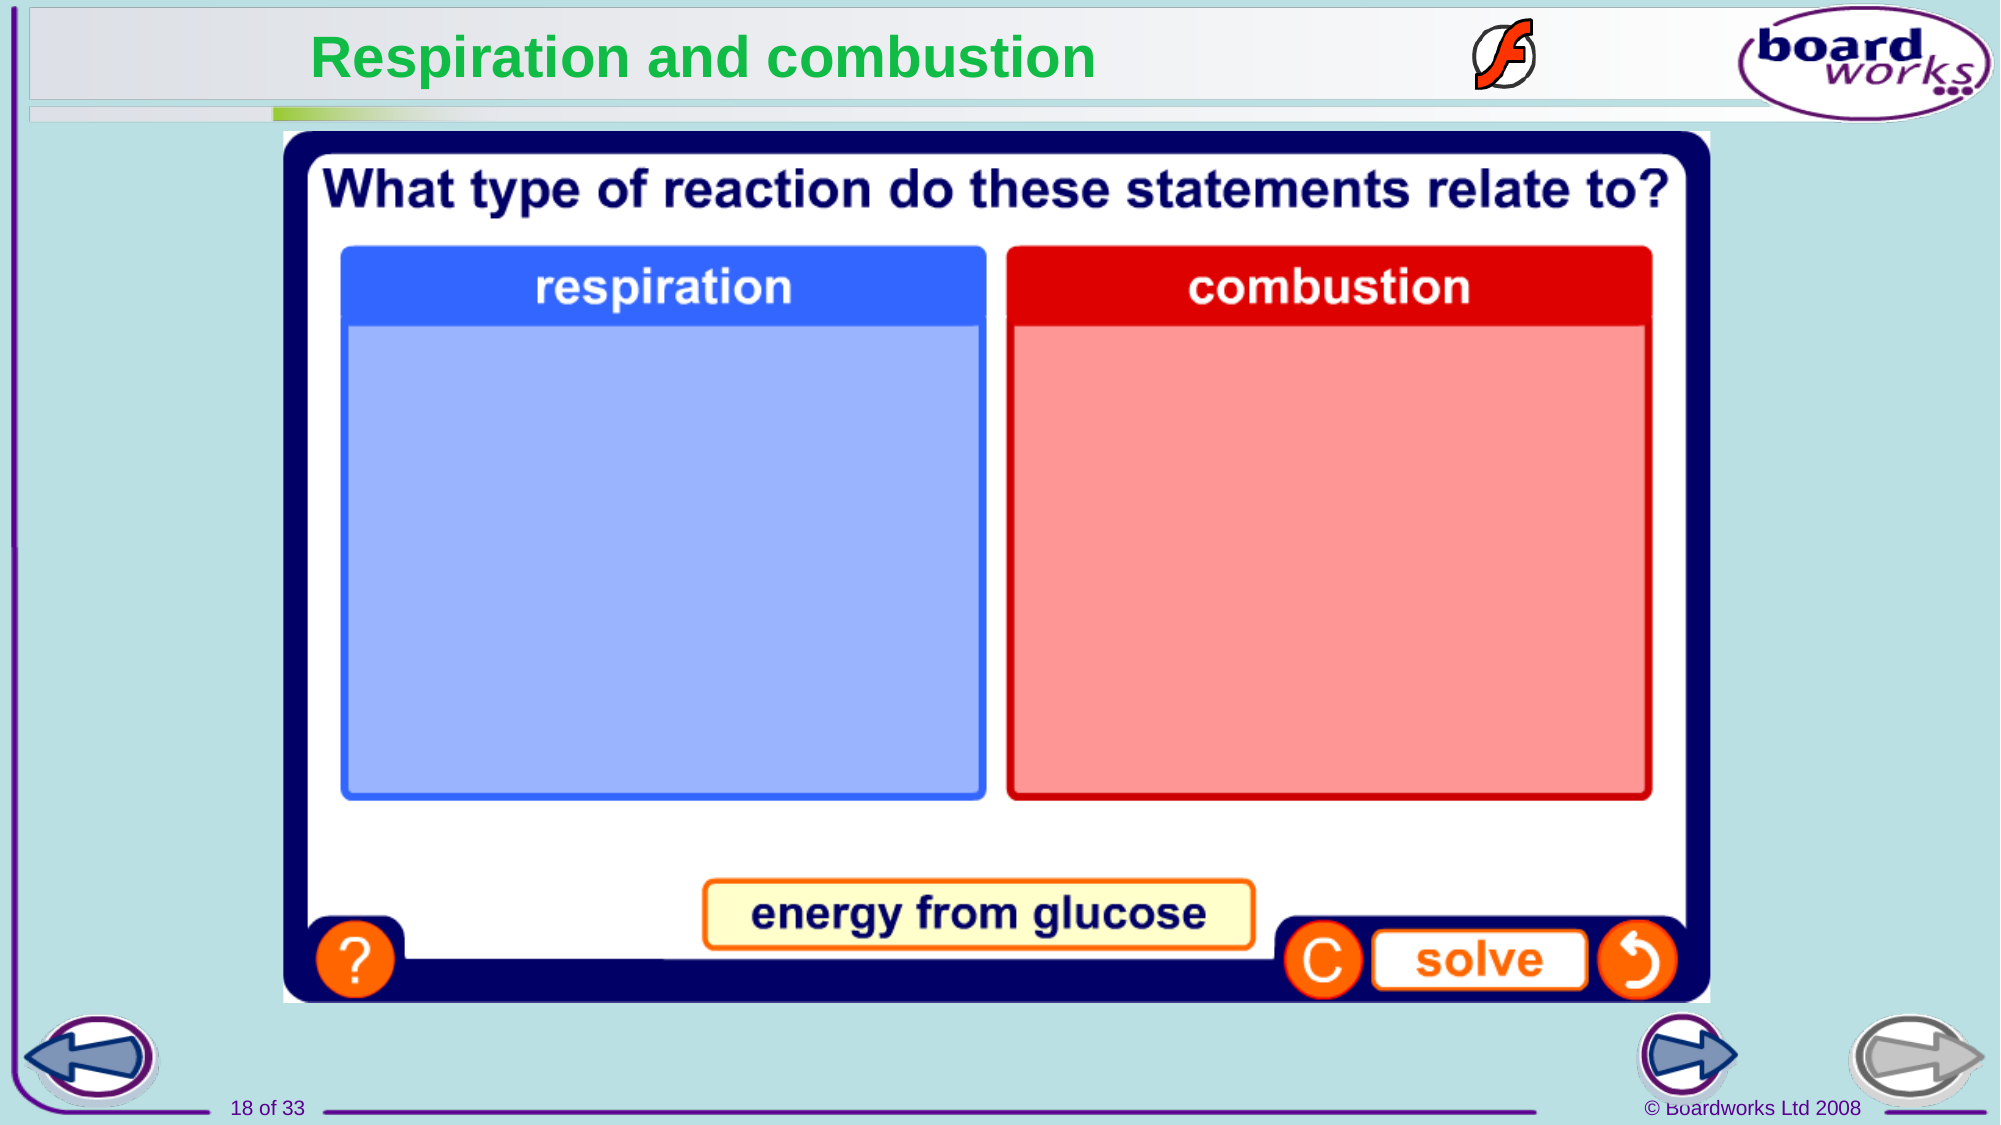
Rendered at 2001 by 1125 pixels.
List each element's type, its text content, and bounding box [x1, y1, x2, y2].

title Respiration and combustion [295, 8, 1484, 99]
picture [0, 0, 2000, 1125]
